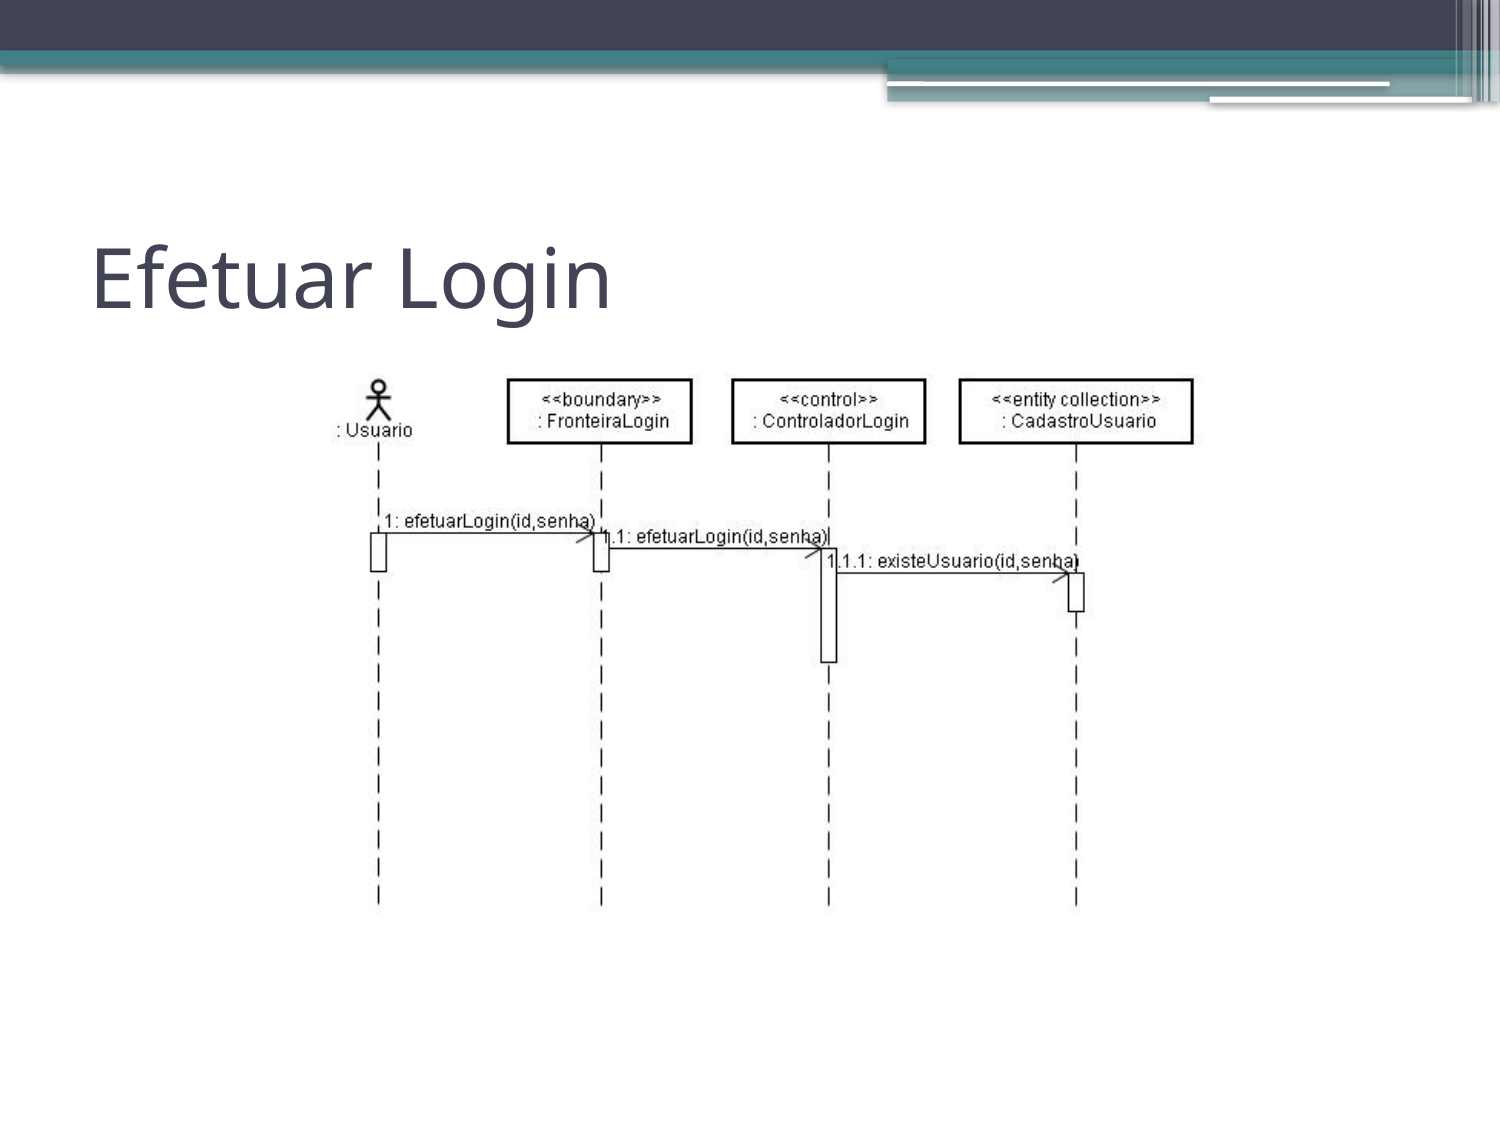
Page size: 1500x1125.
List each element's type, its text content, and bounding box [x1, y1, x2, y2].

title Efetuar Login [75, 187, 1425, 363]
picture [292, 374, 1214, 982]
